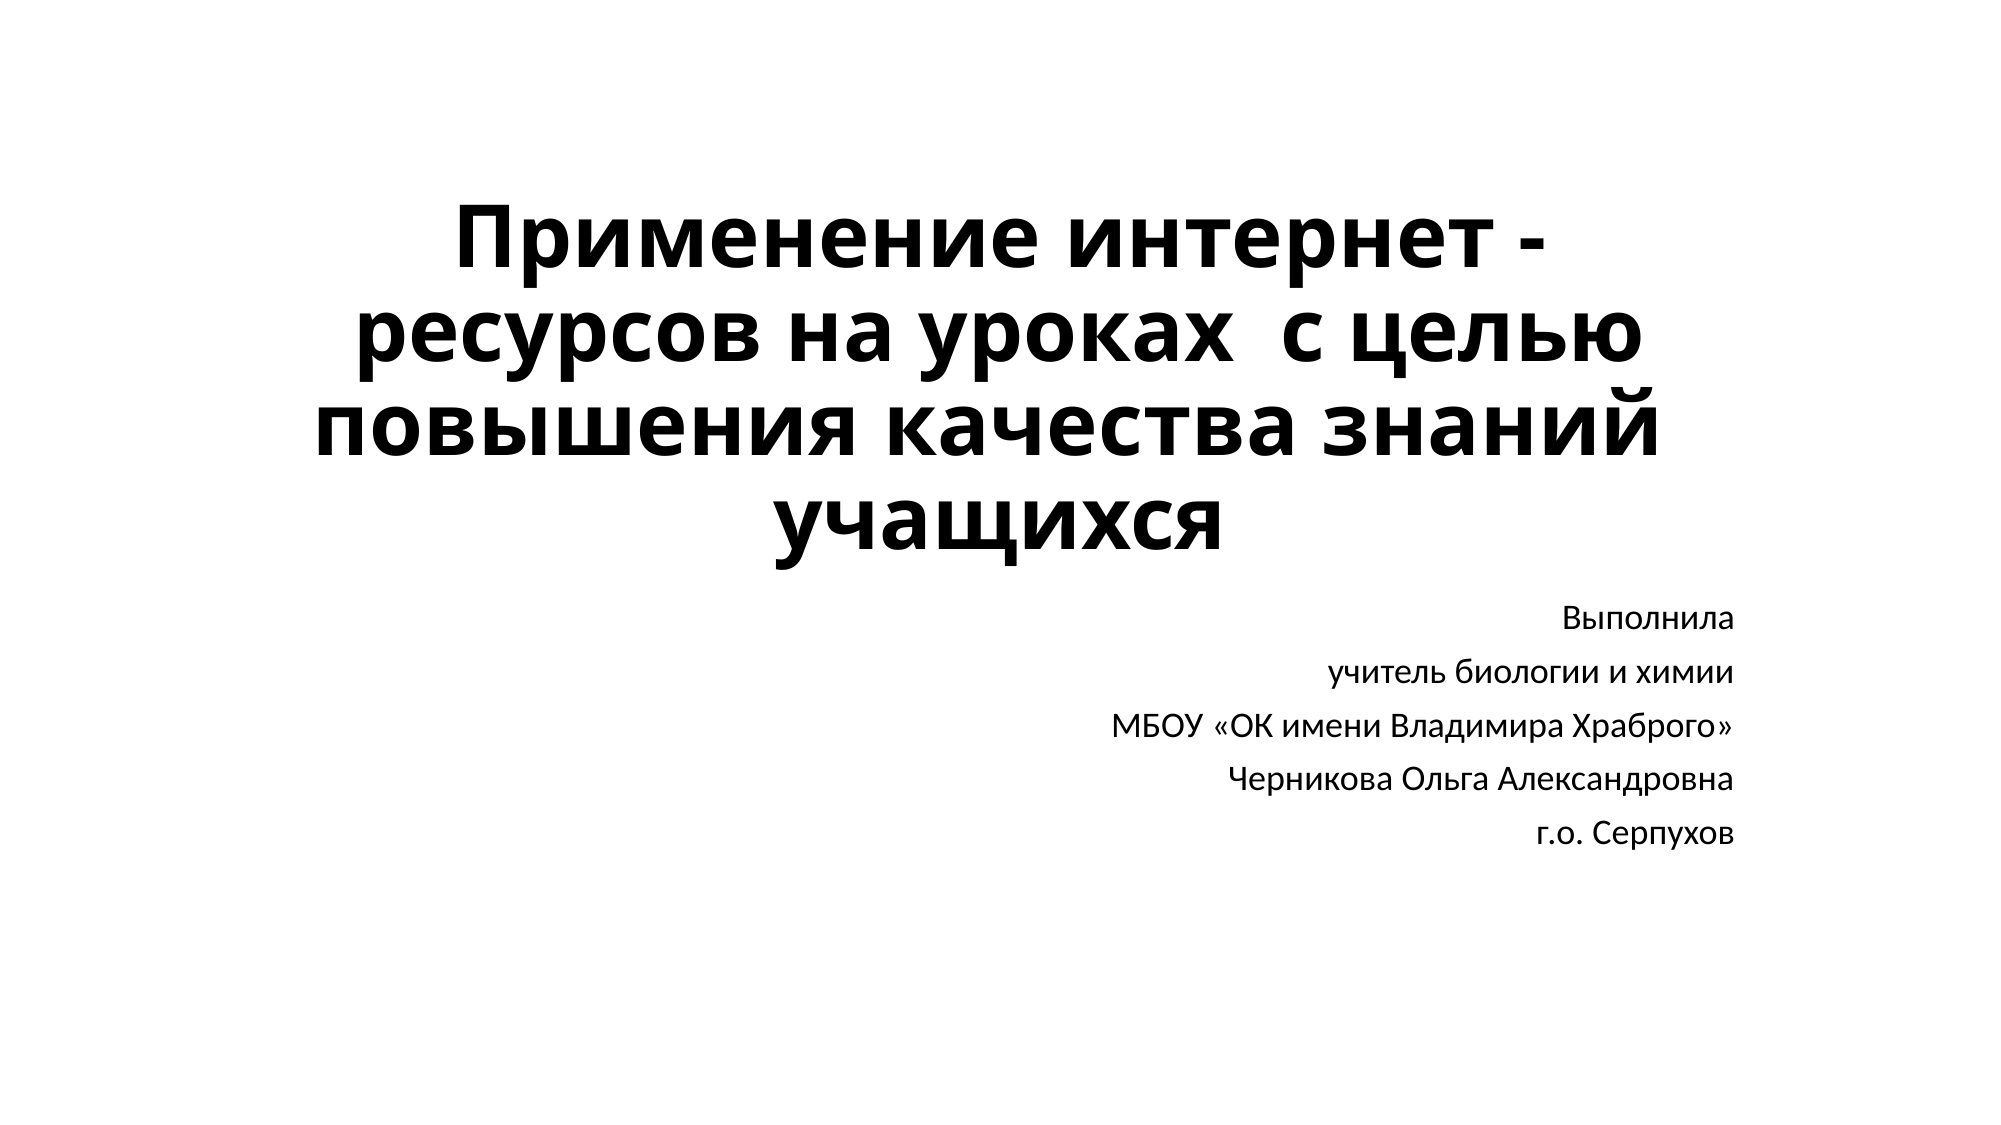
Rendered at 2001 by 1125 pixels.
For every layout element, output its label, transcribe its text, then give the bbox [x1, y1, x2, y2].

title Применение интернет - ресурсов на уроках с целью повышения качества знаний учащихся [249, 184, 1750, 576]
subtitle Выполнила учитель биологии и химии МБОУ «ОК имени Владимира Храброго» Черникова Ольга Александровна г.о. Серпухов [249, 590, 1750, 863]
